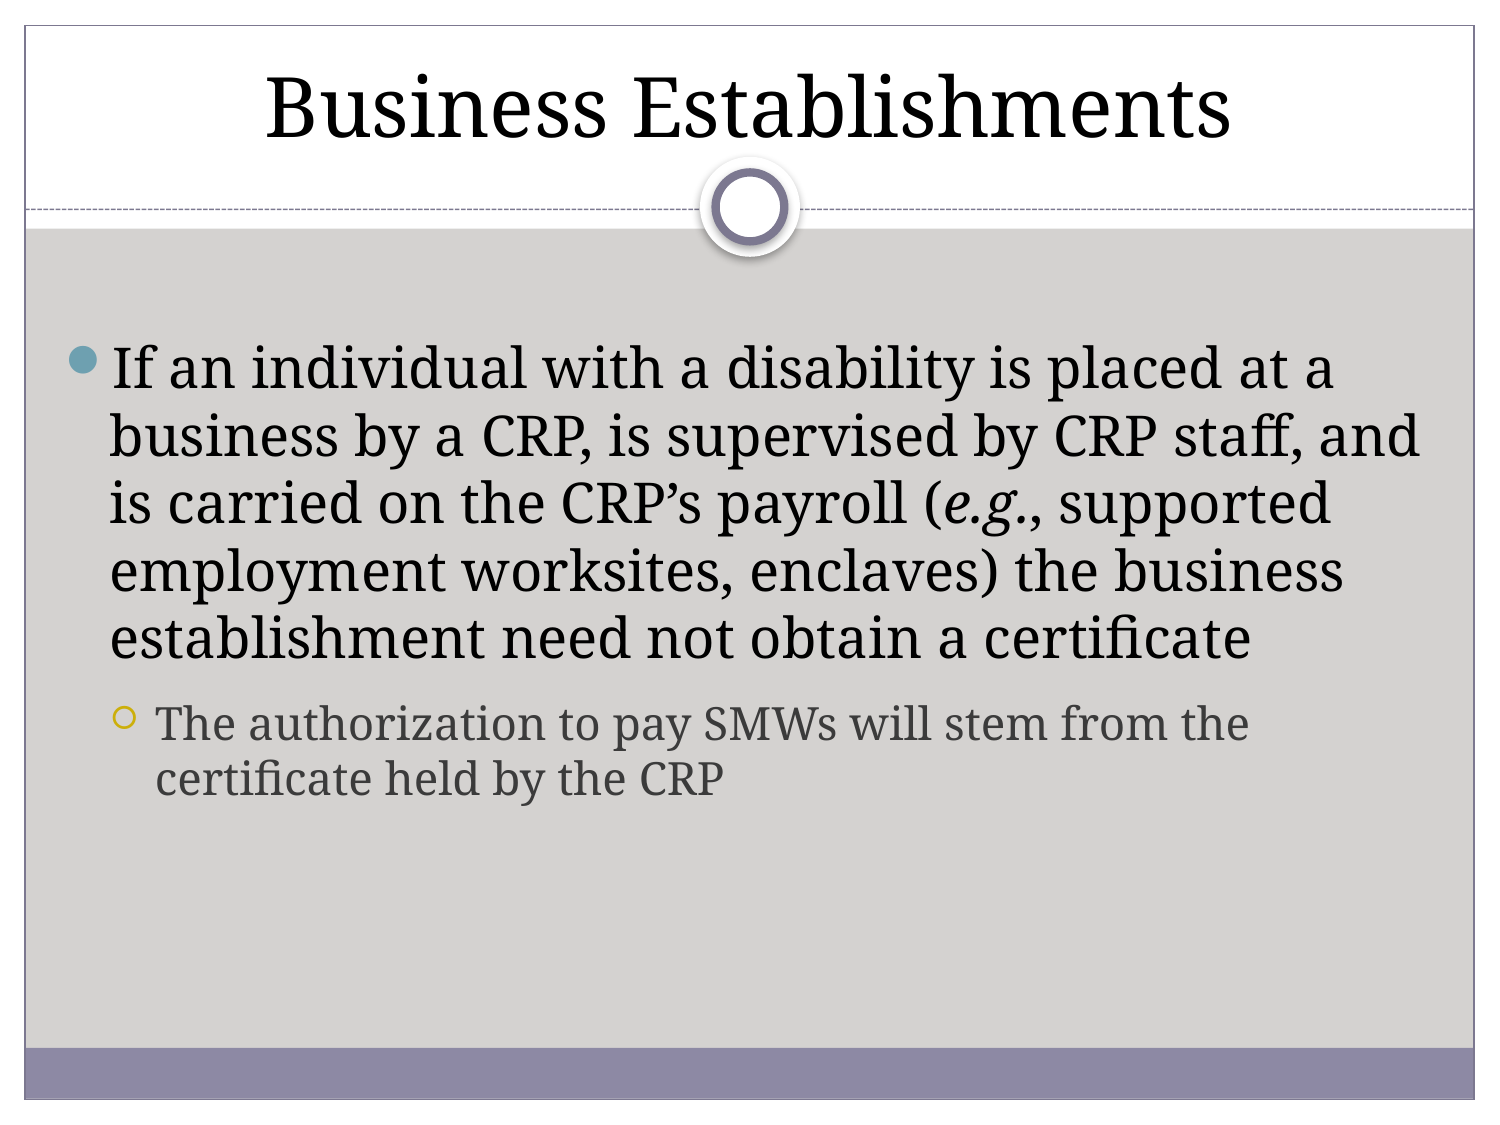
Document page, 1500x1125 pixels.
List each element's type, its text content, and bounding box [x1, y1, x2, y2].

title Business Establishments [49, 37, 1450, 163]
list If an individual with a disability is placed at a business by a CRP, is supervised by CRP staff, and is carried on the CRP’s payroll (e.g., supported employment worksites, enclaves) the business establishment need not obtain a certificate The authorization to pay SMWs will stem from the certificate held by the CRP [49, 324, 1446, 1088]
footer [50, 1051, 638, 1112]
